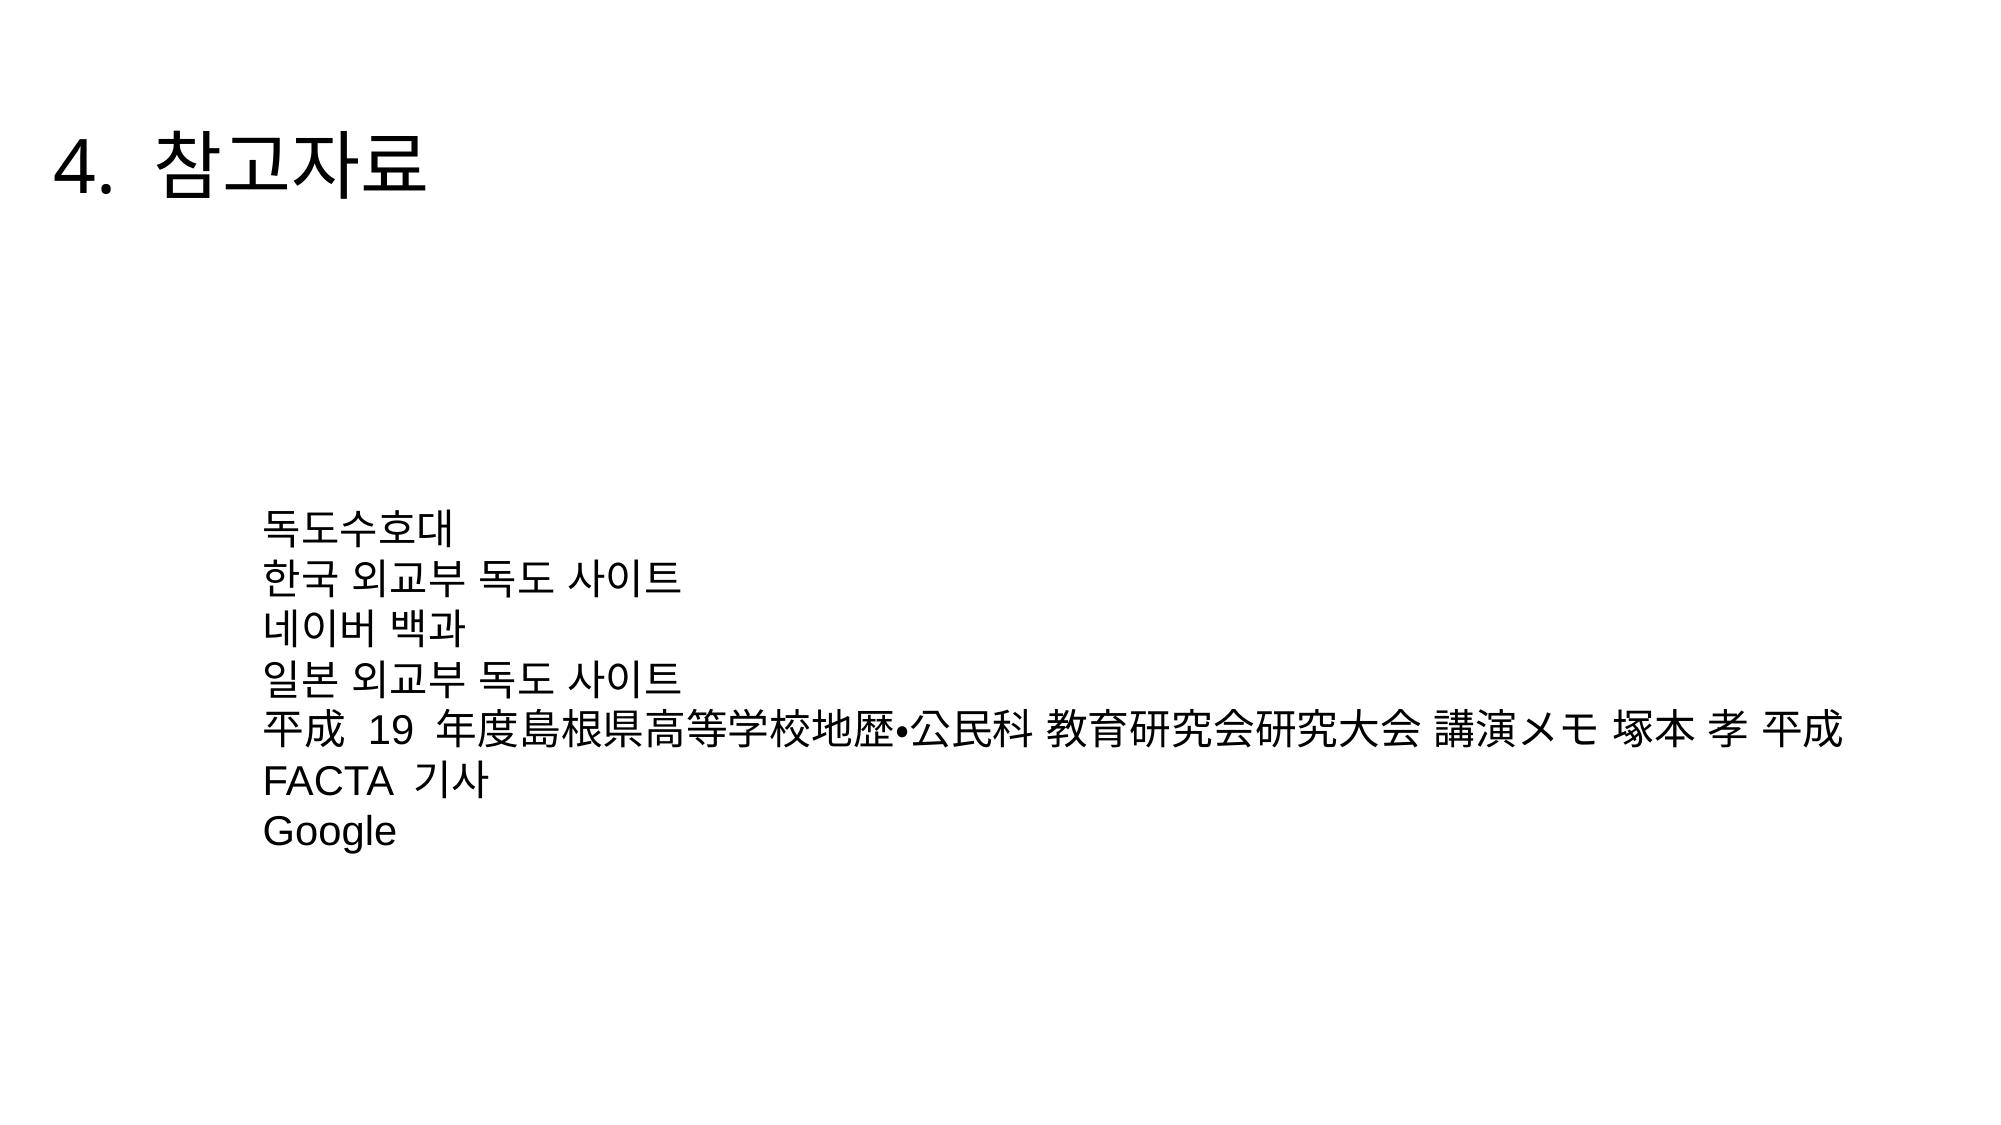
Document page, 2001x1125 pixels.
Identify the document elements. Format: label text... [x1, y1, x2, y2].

text_box 4. 참고자료 [0, 111, 1657, 217]
text_box 독도수호대 한국 외교부 독도 사이트 네이버 백과 일본 외교부 독도 사이트 平成 19 年度島根県高等学校地歴・公民科 教育研究会研究大会 講演メモ 塚本 孝 平成 FACTA 기사 Google [247, 495, 1884, 906]
